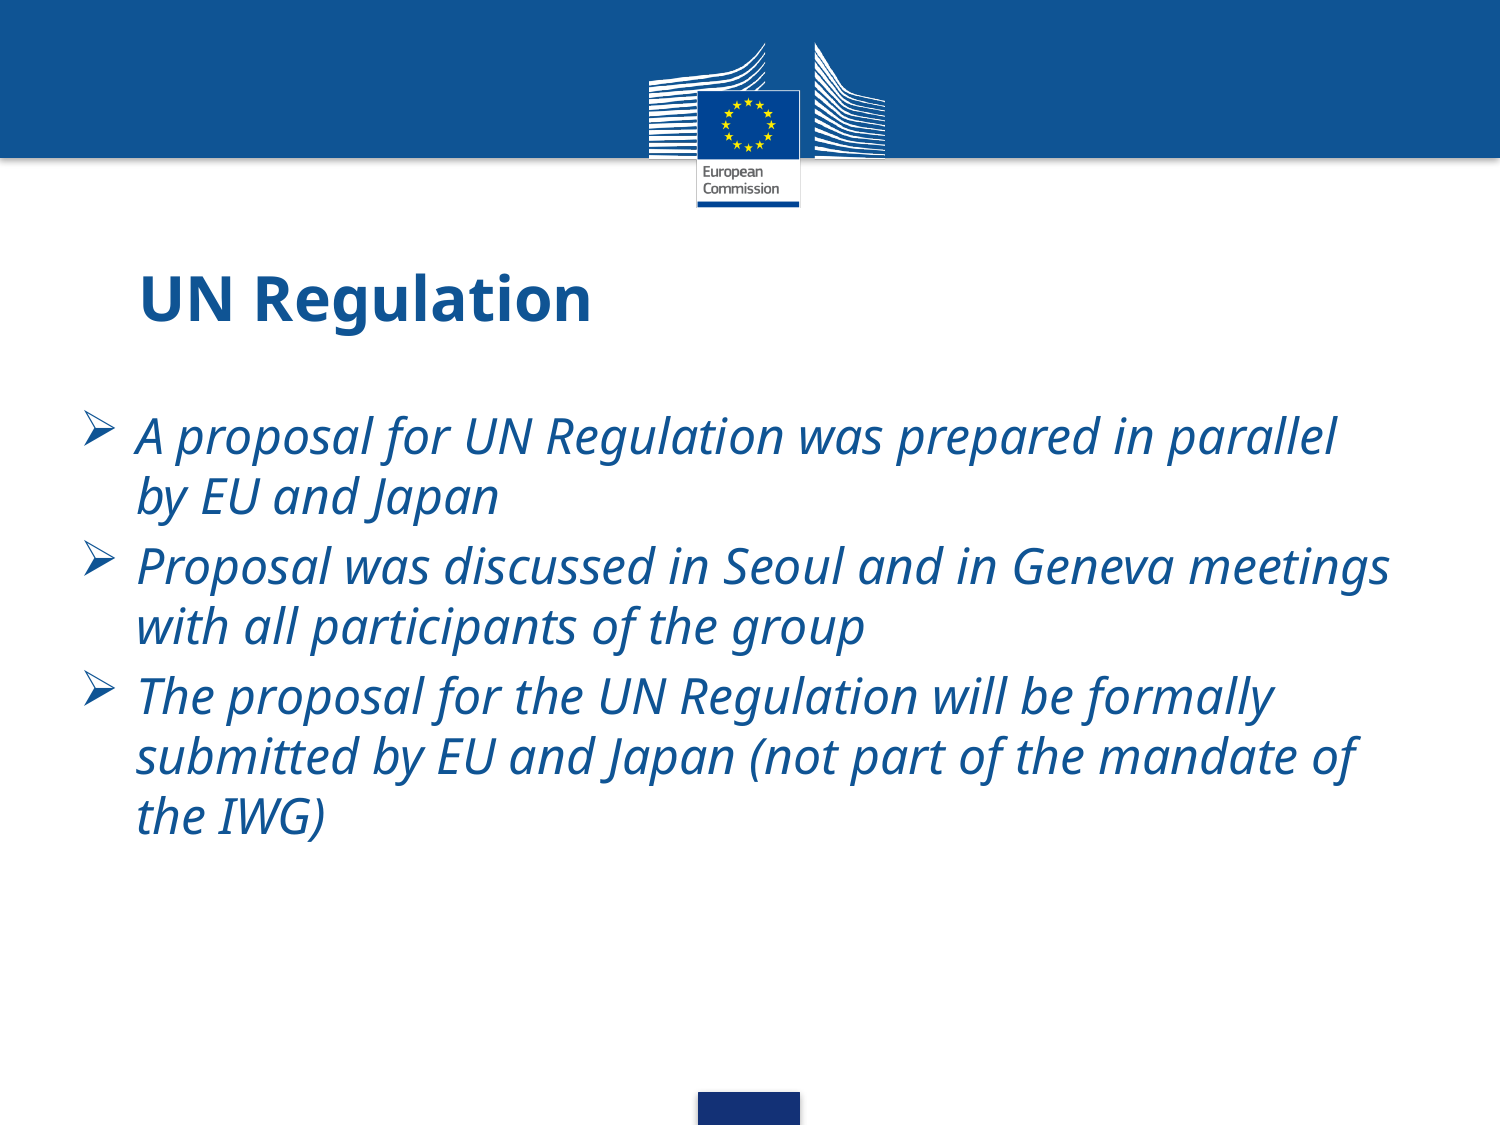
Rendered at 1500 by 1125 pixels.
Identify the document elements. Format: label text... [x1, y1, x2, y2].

picture [649, 42, 885, 208]
title UN Regulation [64, 219, 1415, 374]
list A proposal for UN Regulation was prepared in parallel by EU and Japan Proposal was discussed in Seoul and in Geneva meetings with all participants of the group The proposal for the UN Regulation will be formally submitted by EU and Japan (not part of the mandate of the IWG) [64, 397, 1415, 977]
